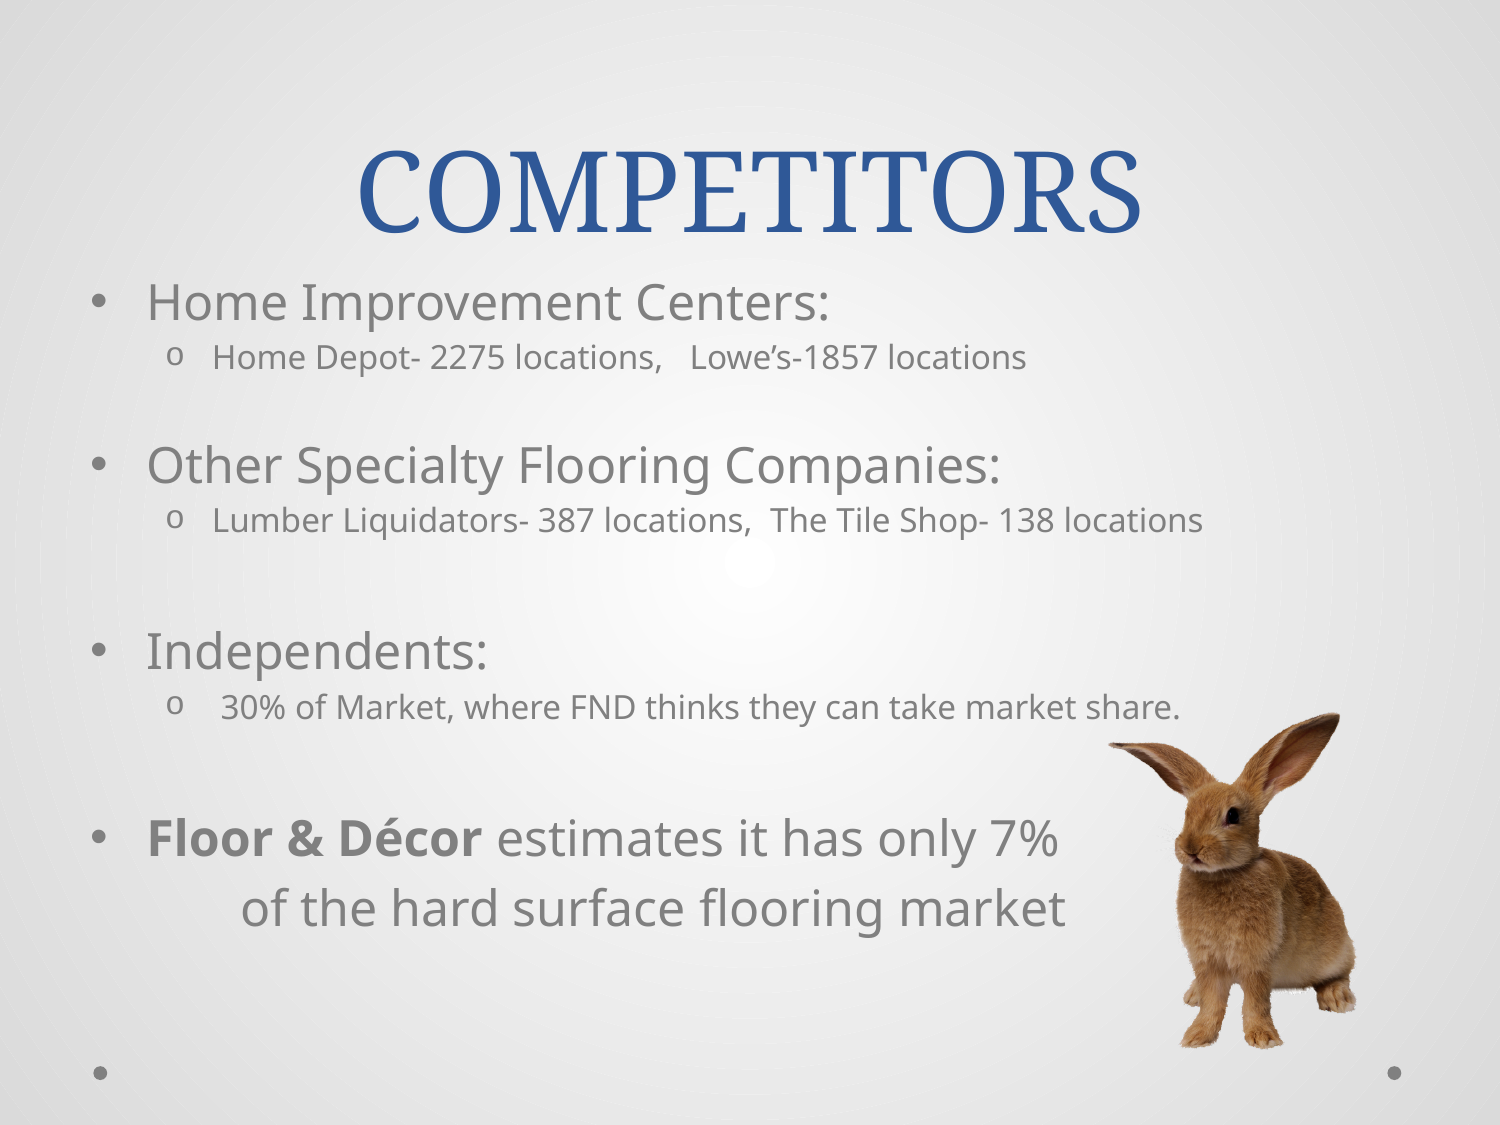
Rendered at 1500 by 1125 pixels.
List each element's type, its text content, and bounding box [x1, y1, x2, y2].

picture [1107, 710, 1359, 1050]
title COMPETITORS [75, 0, 1425, 262]
list Home Improvement Centers: Home Depot- 2275 locations, Lowe’s-1857 locations Other Specialty Flooring Companies: Lumber Liquidators- 387 locations, The Tile Shop- 138 locations Independents: 30% of Market, where FND thinks they can take market share. Floor & Décor estimates it has only 7% of the hard surface flooring market [75, 262, 1425, 1005]
